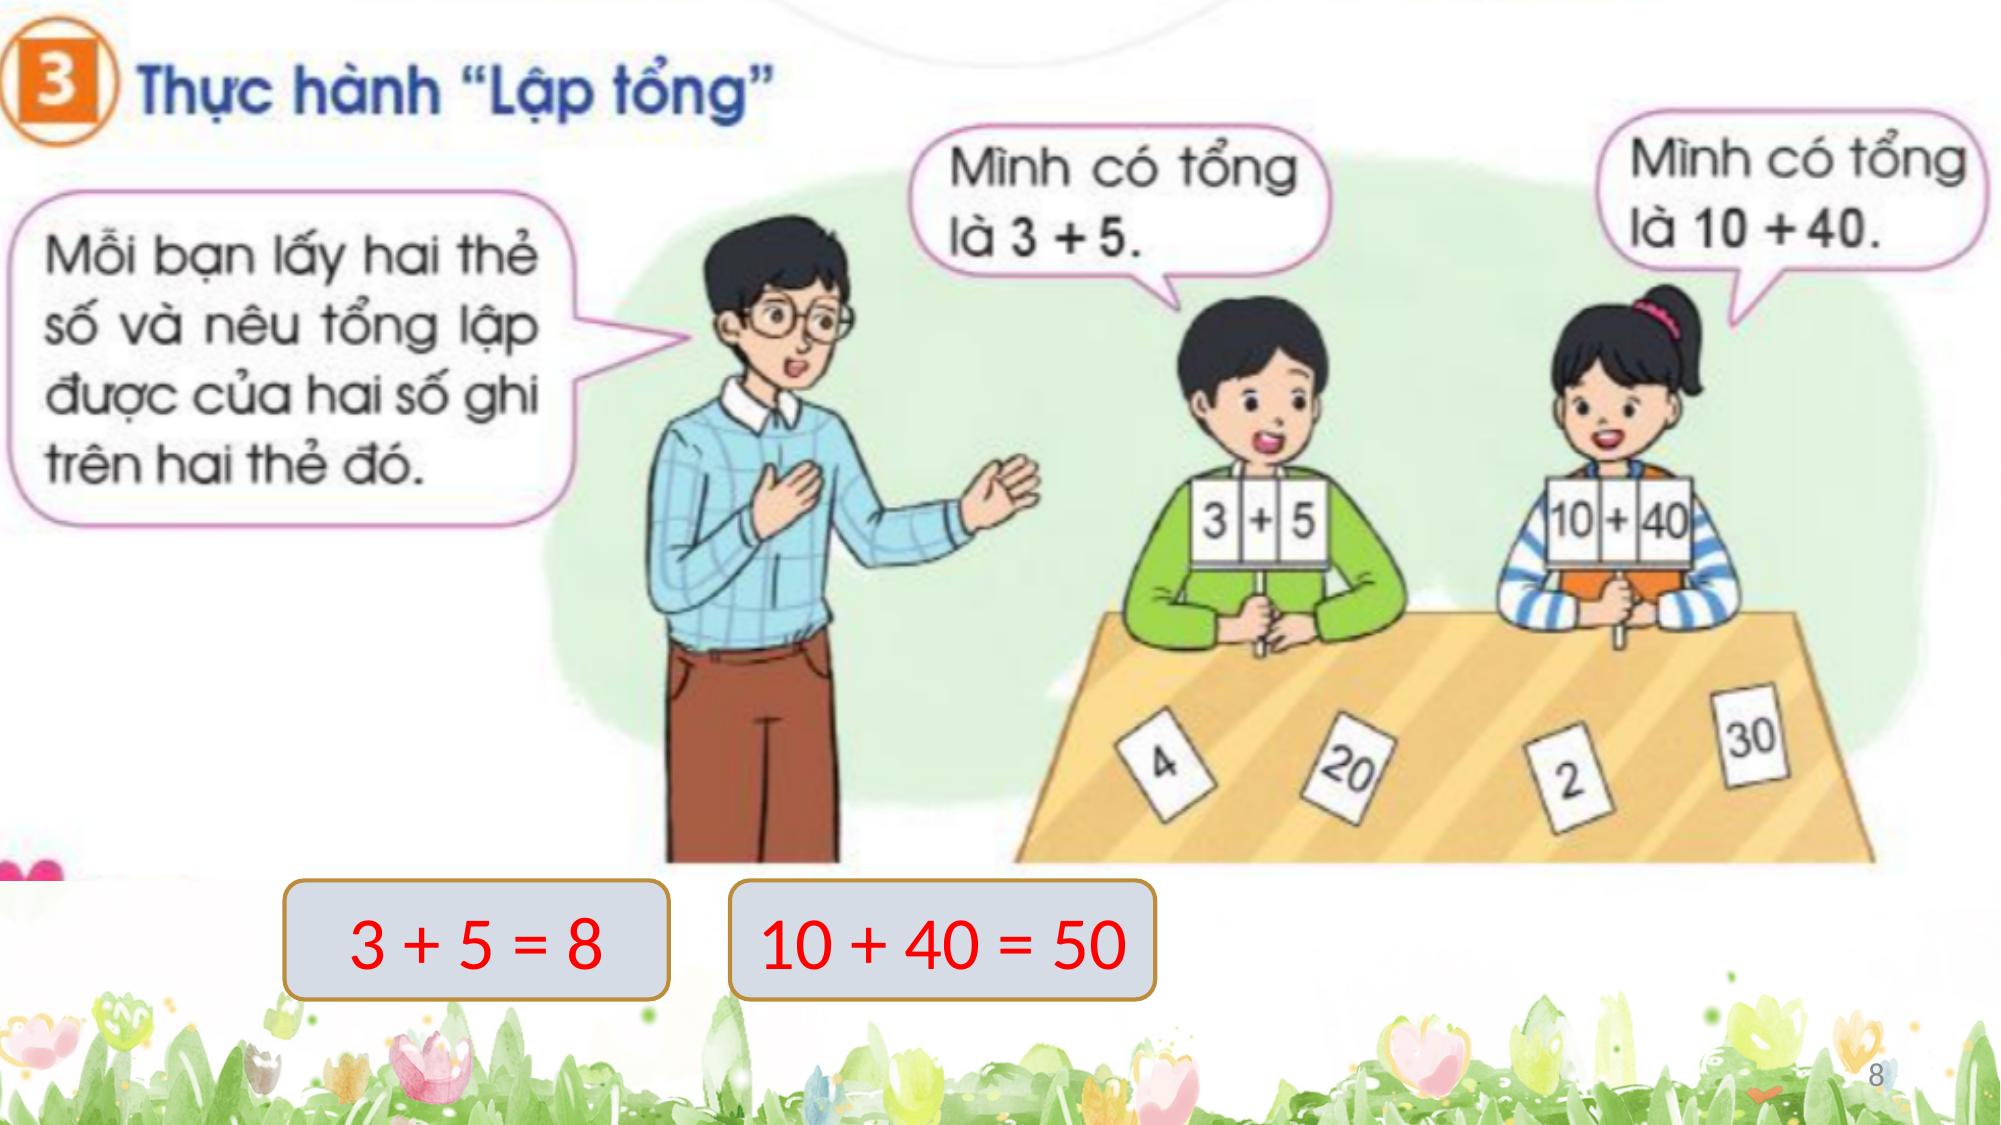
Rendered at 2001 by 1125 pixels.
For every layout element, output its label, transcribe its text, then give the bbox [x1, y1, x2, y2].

picture [0, 0, 2001, 1125]
text_box 3 + 5 = 8 [282, 892, 671, 1002]
text_box 10 + 40 = 50 [727, 892, 1158, 1002]
slide_number 8 [1433, 1042, 1900, 1103]
